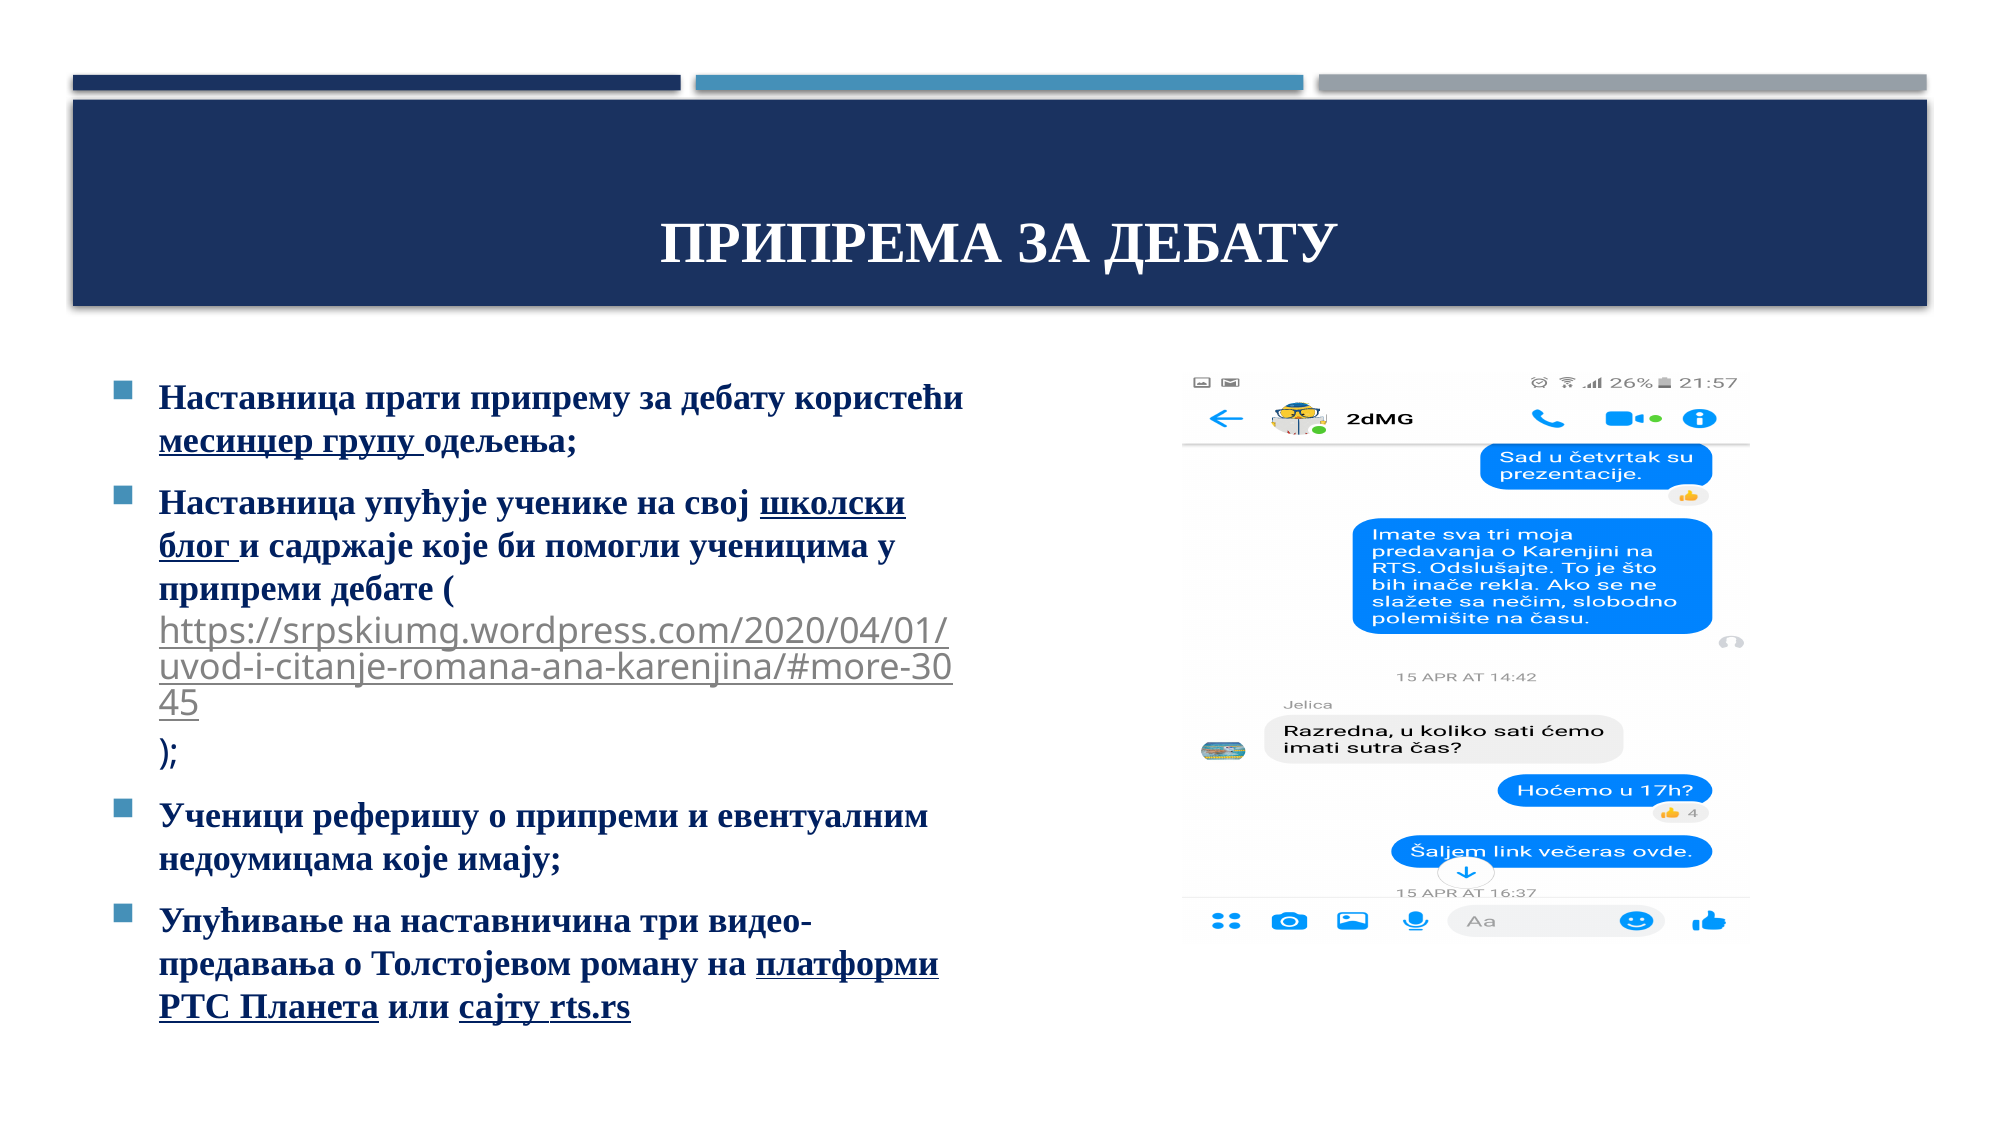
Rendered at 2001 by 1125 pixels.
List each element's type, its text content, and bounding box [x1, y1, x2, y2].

title Припрема за дебату [95, 119, 1905, 282]
picture [1181, 371, 1751, 945]
list Наставница прати припрему за дебату користећи месинџер групу одељења; Наставница упућује ученике на свој школски блог и садржаје које би помогли ученицима у припреми дебате (https://srpskiumg.wordpress.com/2020/04/01/uvod-i-citanje-romana-ana-karenjina/#more-3045); Ученици реферишу о припреми и евентуалним недоумицама које имају; Упућивање на наставничина три видео-предавања о Толстојевом роману на платформи РТС Планета или сајту rts.rs [95, 365, 985, 962]
